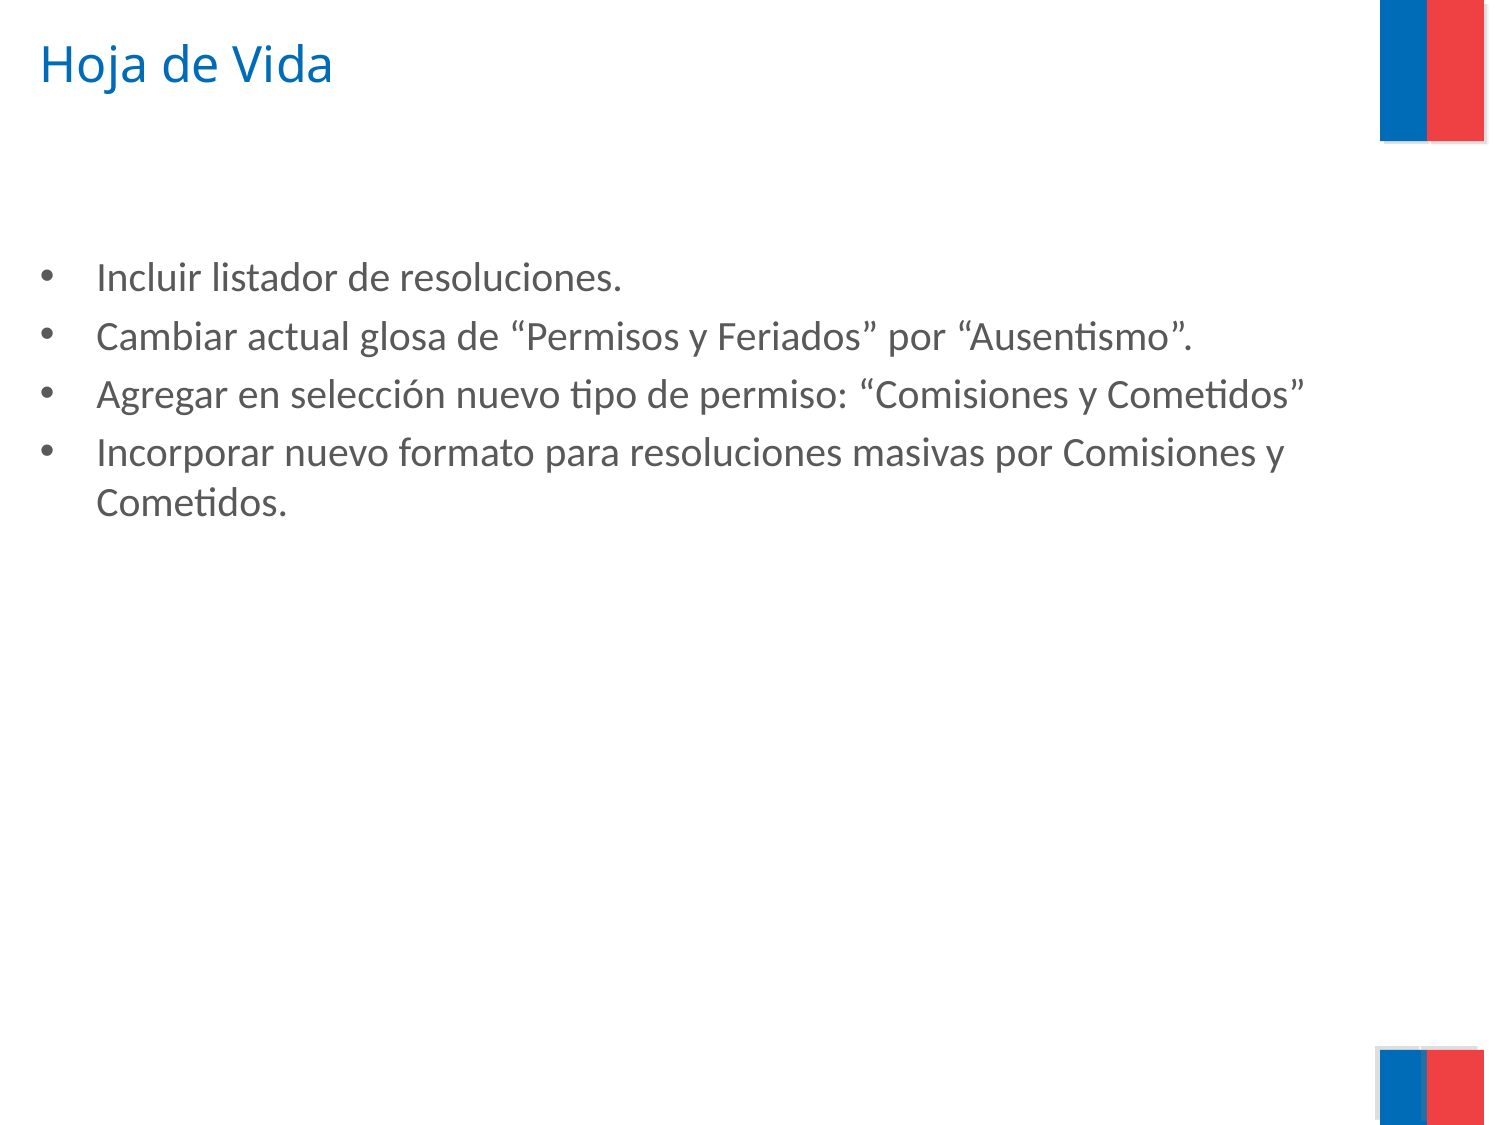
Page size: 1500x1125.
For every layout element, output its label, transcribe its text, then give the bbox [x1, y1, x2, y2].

title Hoja de Vida [24, 24, 1365, 213]
list Incluir listador de resoluciones. Cambiar actual glosa de “Permisos y Feriados” por “Ausentismo”. Agregar en selección nuevo tipo de permiso: “Comisiones y Cometidos” Incorporar nuevo formato para resoluciones masivas por Comisiones y Cometidos. [24, 242, 1367, 985]
